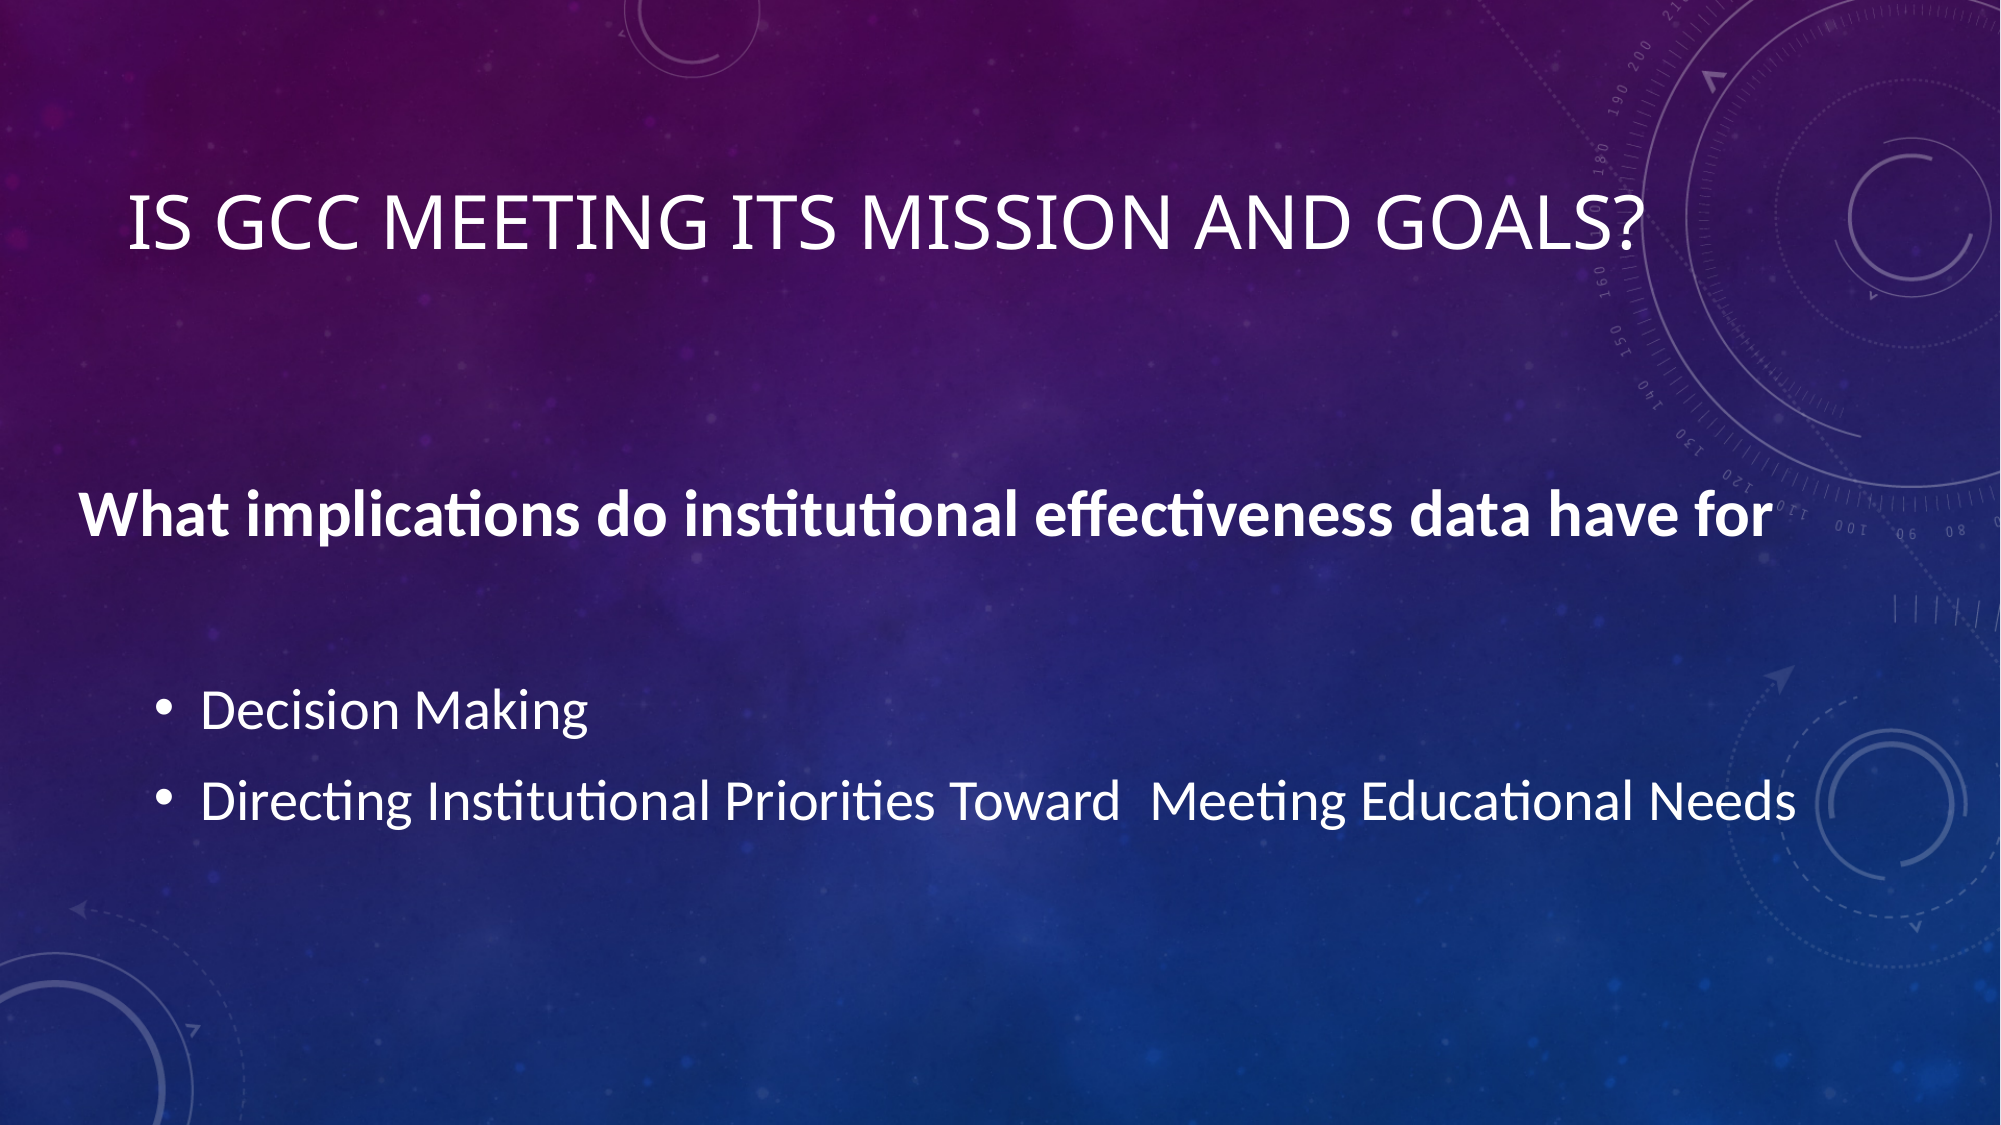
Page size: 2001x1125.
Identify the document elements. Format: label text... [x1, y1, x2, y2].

list What implications do institutional effectiveness data have for Decision Making Directing Institutional Priorities Toward Meeting Educational Needs [63, 351, 1938, 950]
picture [0, 0, 2001, 1125]
title Is GCC Meeting Its Mission and Goals? [112, 99, 1775, 339]
